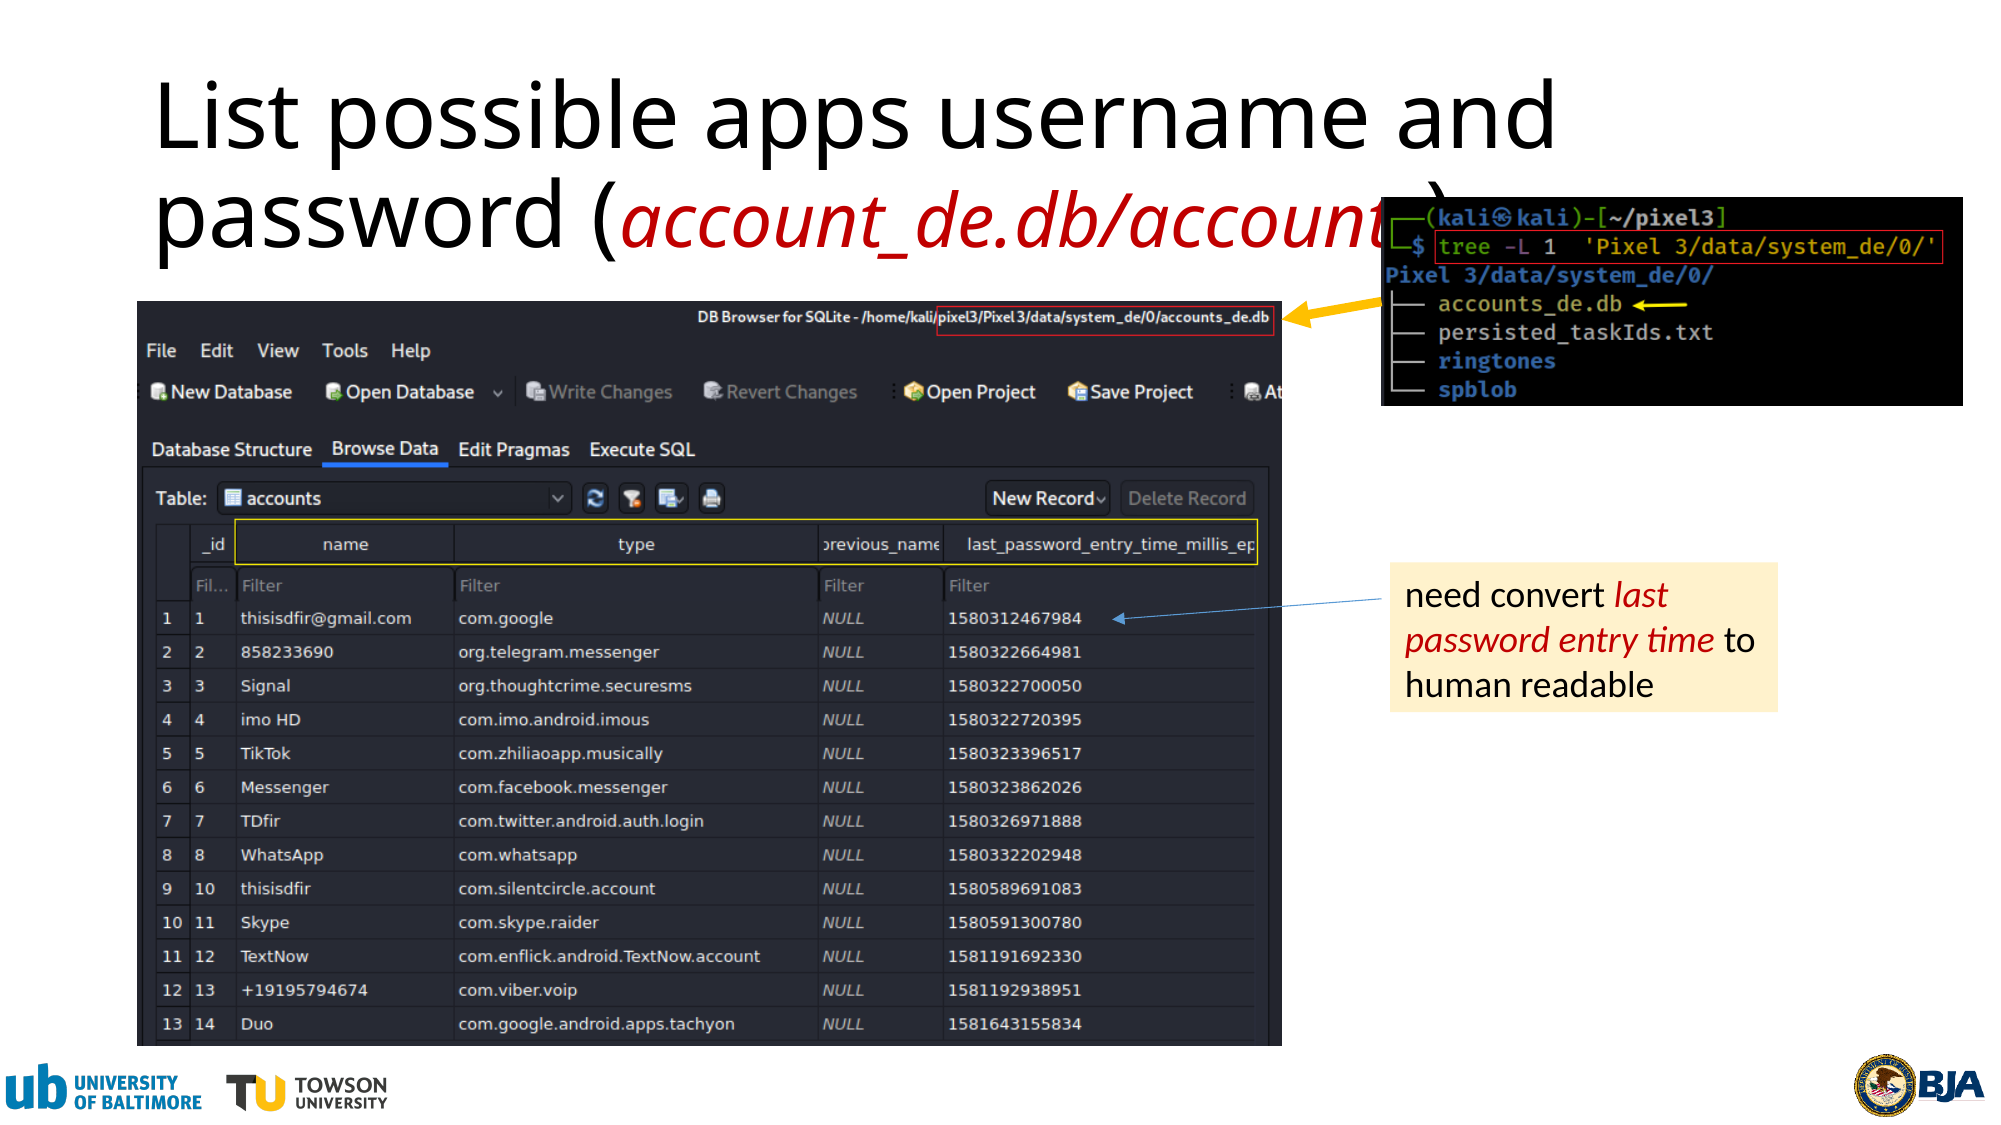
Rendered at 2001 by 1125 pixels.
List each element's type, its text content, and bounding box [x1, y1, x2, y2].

picture [1381, 197, 1963, 406]
title List possible apps username and password (account_de.db/accounts) [137, 59, 1863, 278]
text_box need convert last password entry time to human readable [1390, 562, 1778, 713]
picture [0, 301, 1282, 1125]
picture [1854, 1054, 1986, 1117]
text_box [1112, 598, 1382, 620]
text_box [1281, 301, 1382, 320]
